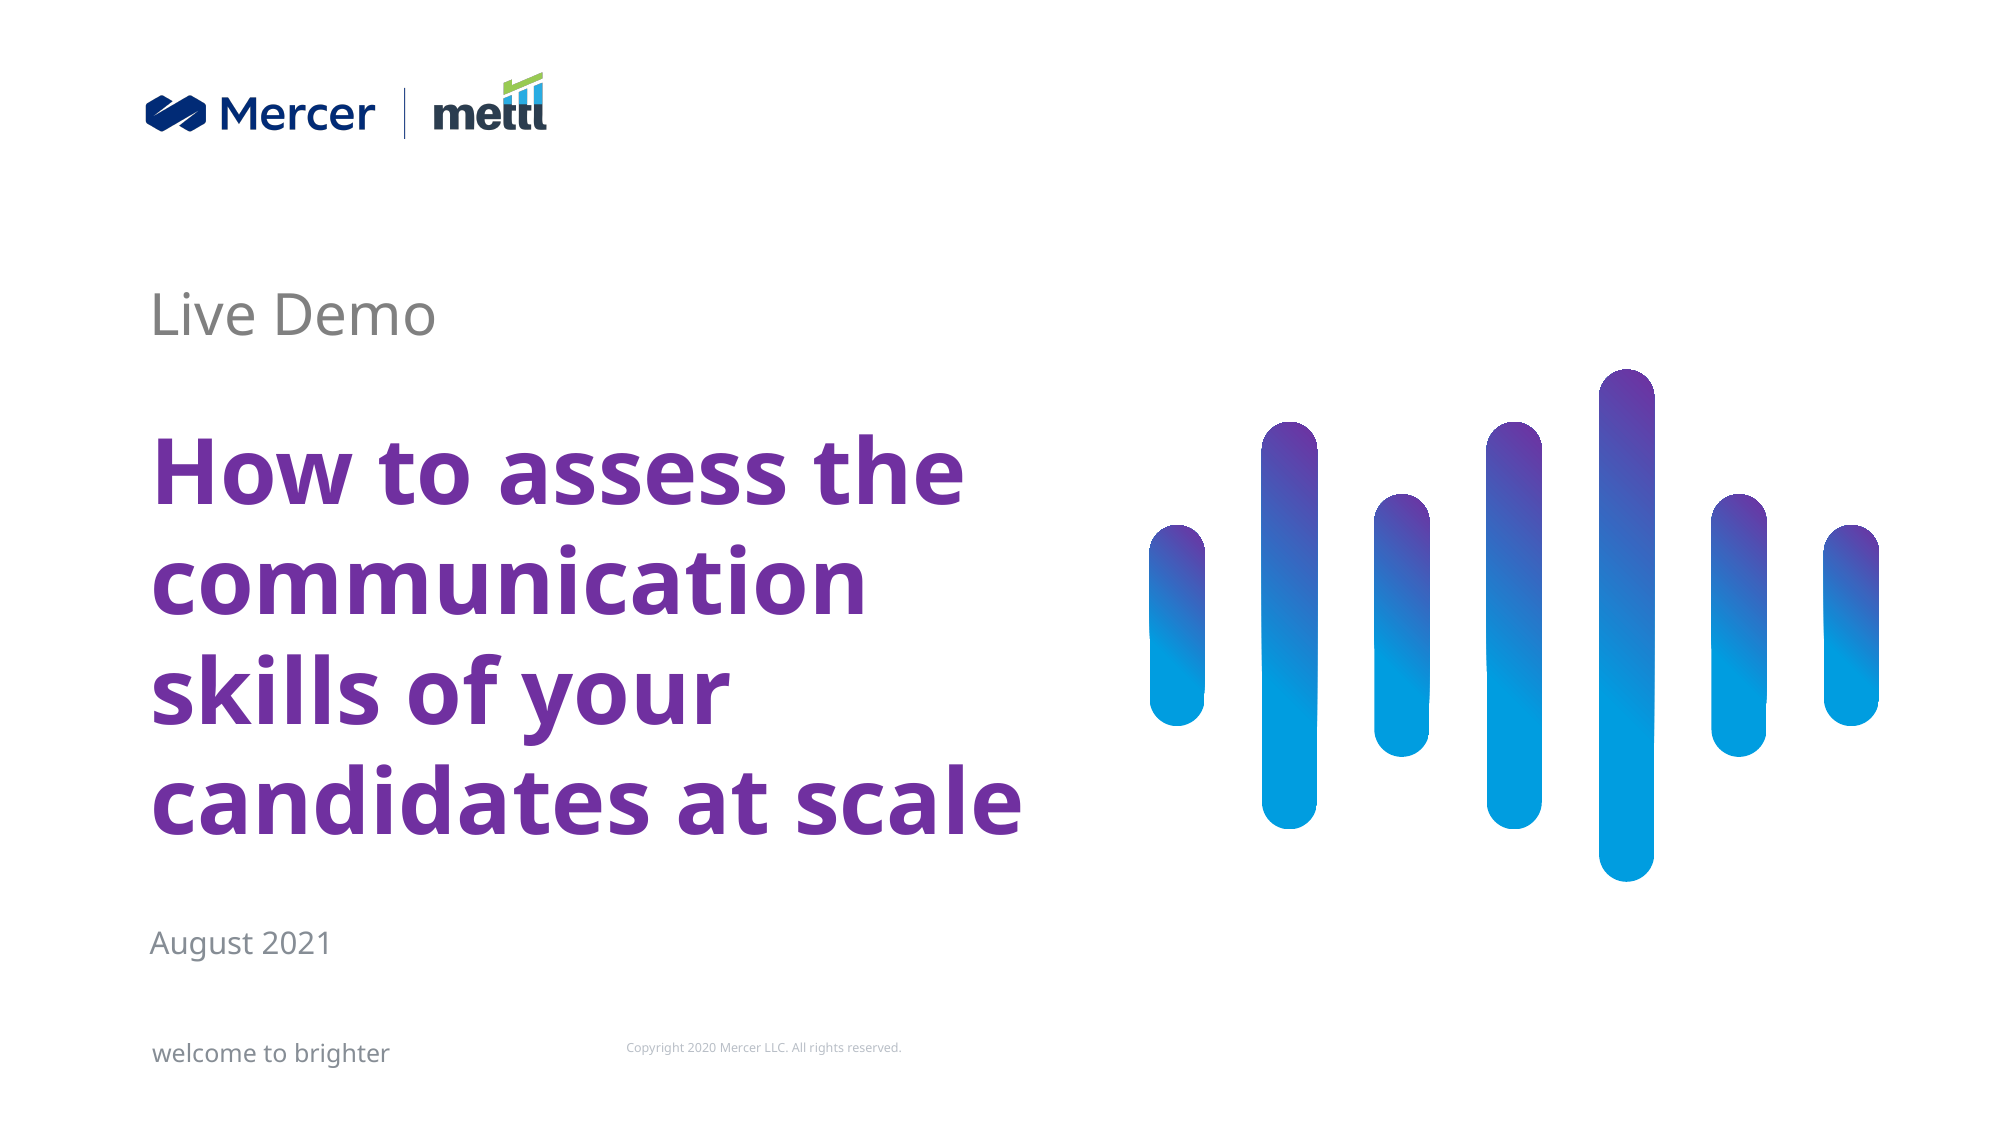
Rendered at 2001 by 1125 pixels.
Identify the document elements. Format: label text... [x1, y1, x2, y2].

list August 2021 [149, 923, 1800, 969]
title How to assess the communication skills of your candidates at scale [150, 412, 1071, 669]
text_box Copyright 2020 Mercer LLC. All rights reserved. [626, 1042, 908, 1063]
picture [127, 52, 569, 151]
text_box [1149, 369, 1879, 882]
text_box Live Demo [149, 276, 1047, 322]
